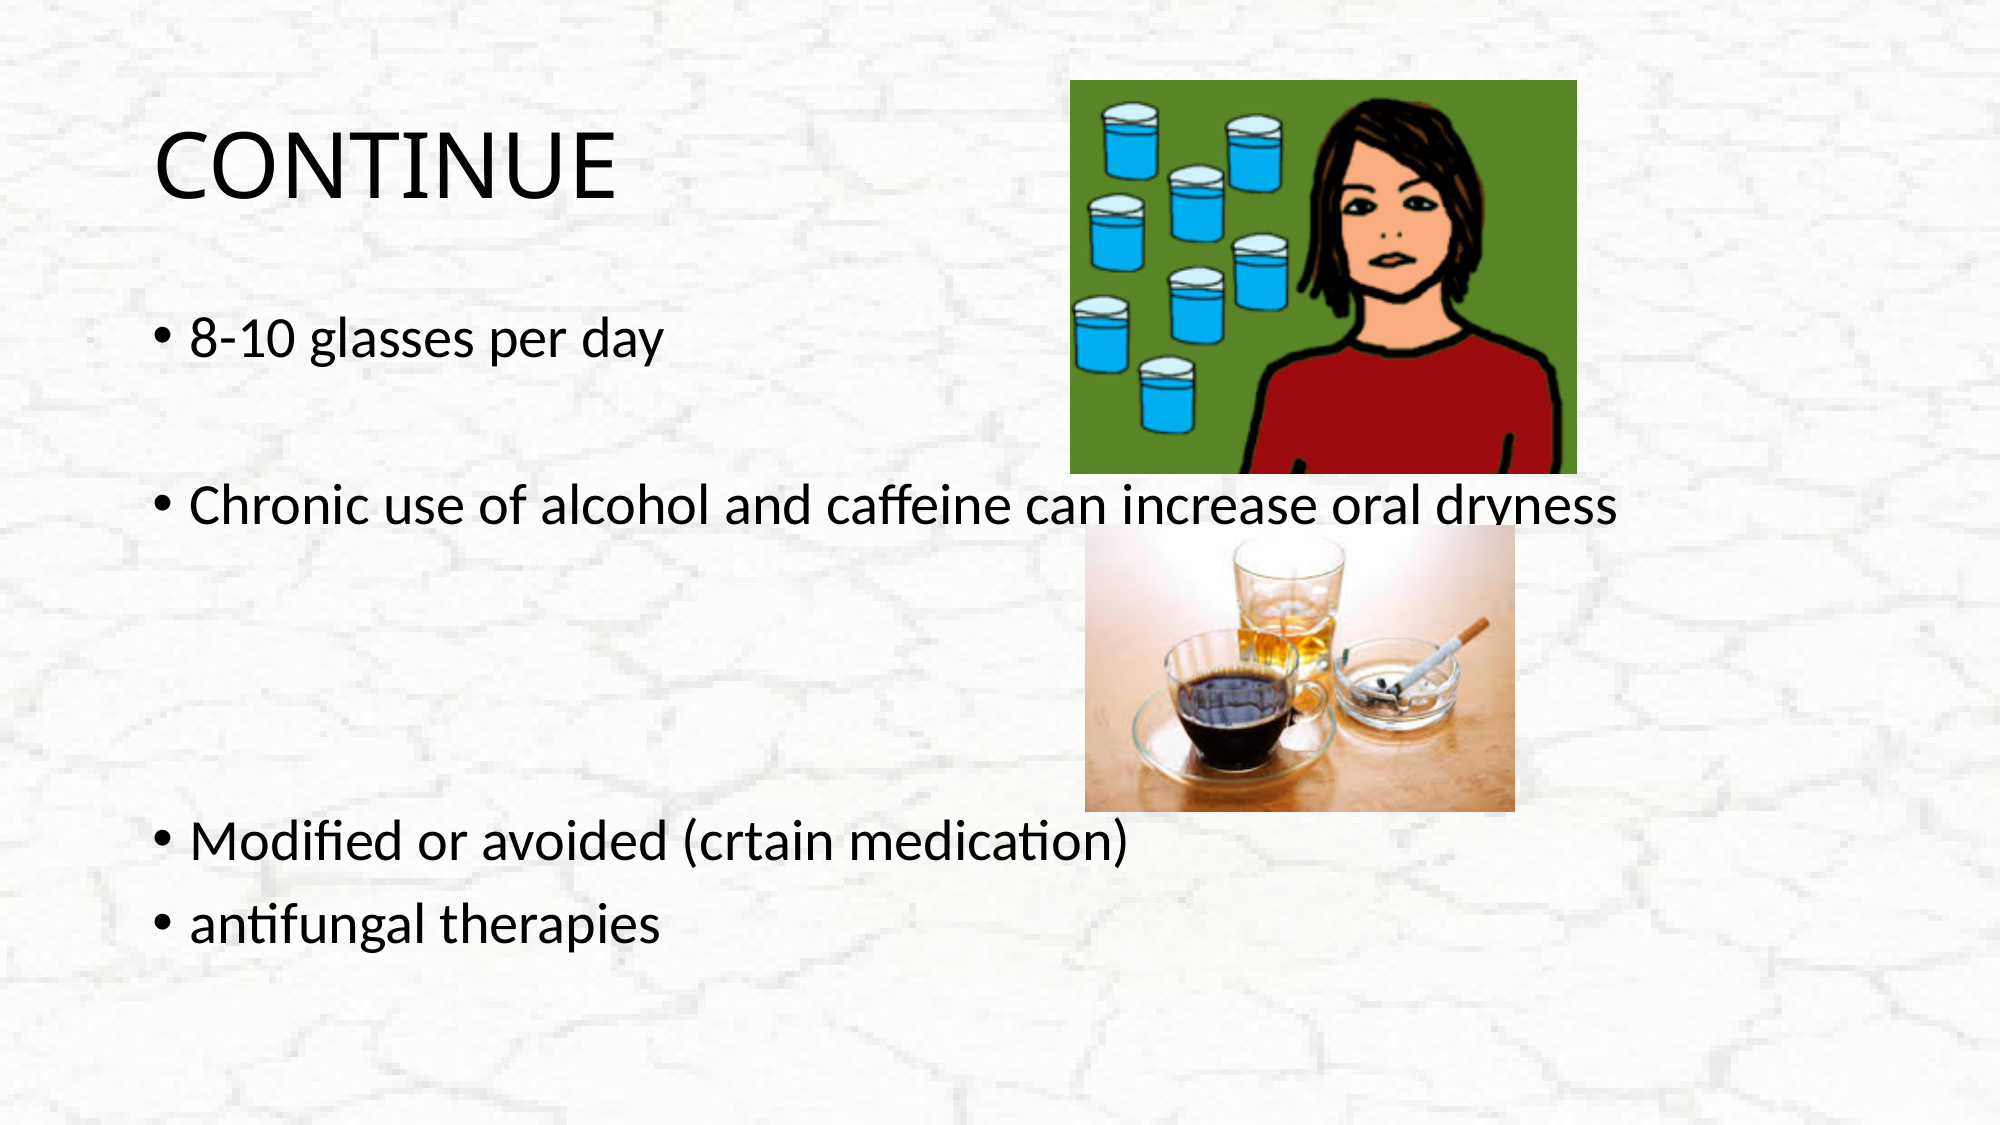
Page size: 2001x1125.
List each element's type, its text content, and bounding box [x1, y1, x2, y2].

picture [1070, 80, 1577, 474]
list 8-10 glasses per day Chronic use of alcohol and caffeine can increase oral dryness Modified or avoided (crtain medication) antifungal therapies [137, 299, 1863, 1014]
title CONTINUE [137, 59, 1863, 278]
picture [1085, 525, 1515, 812]
